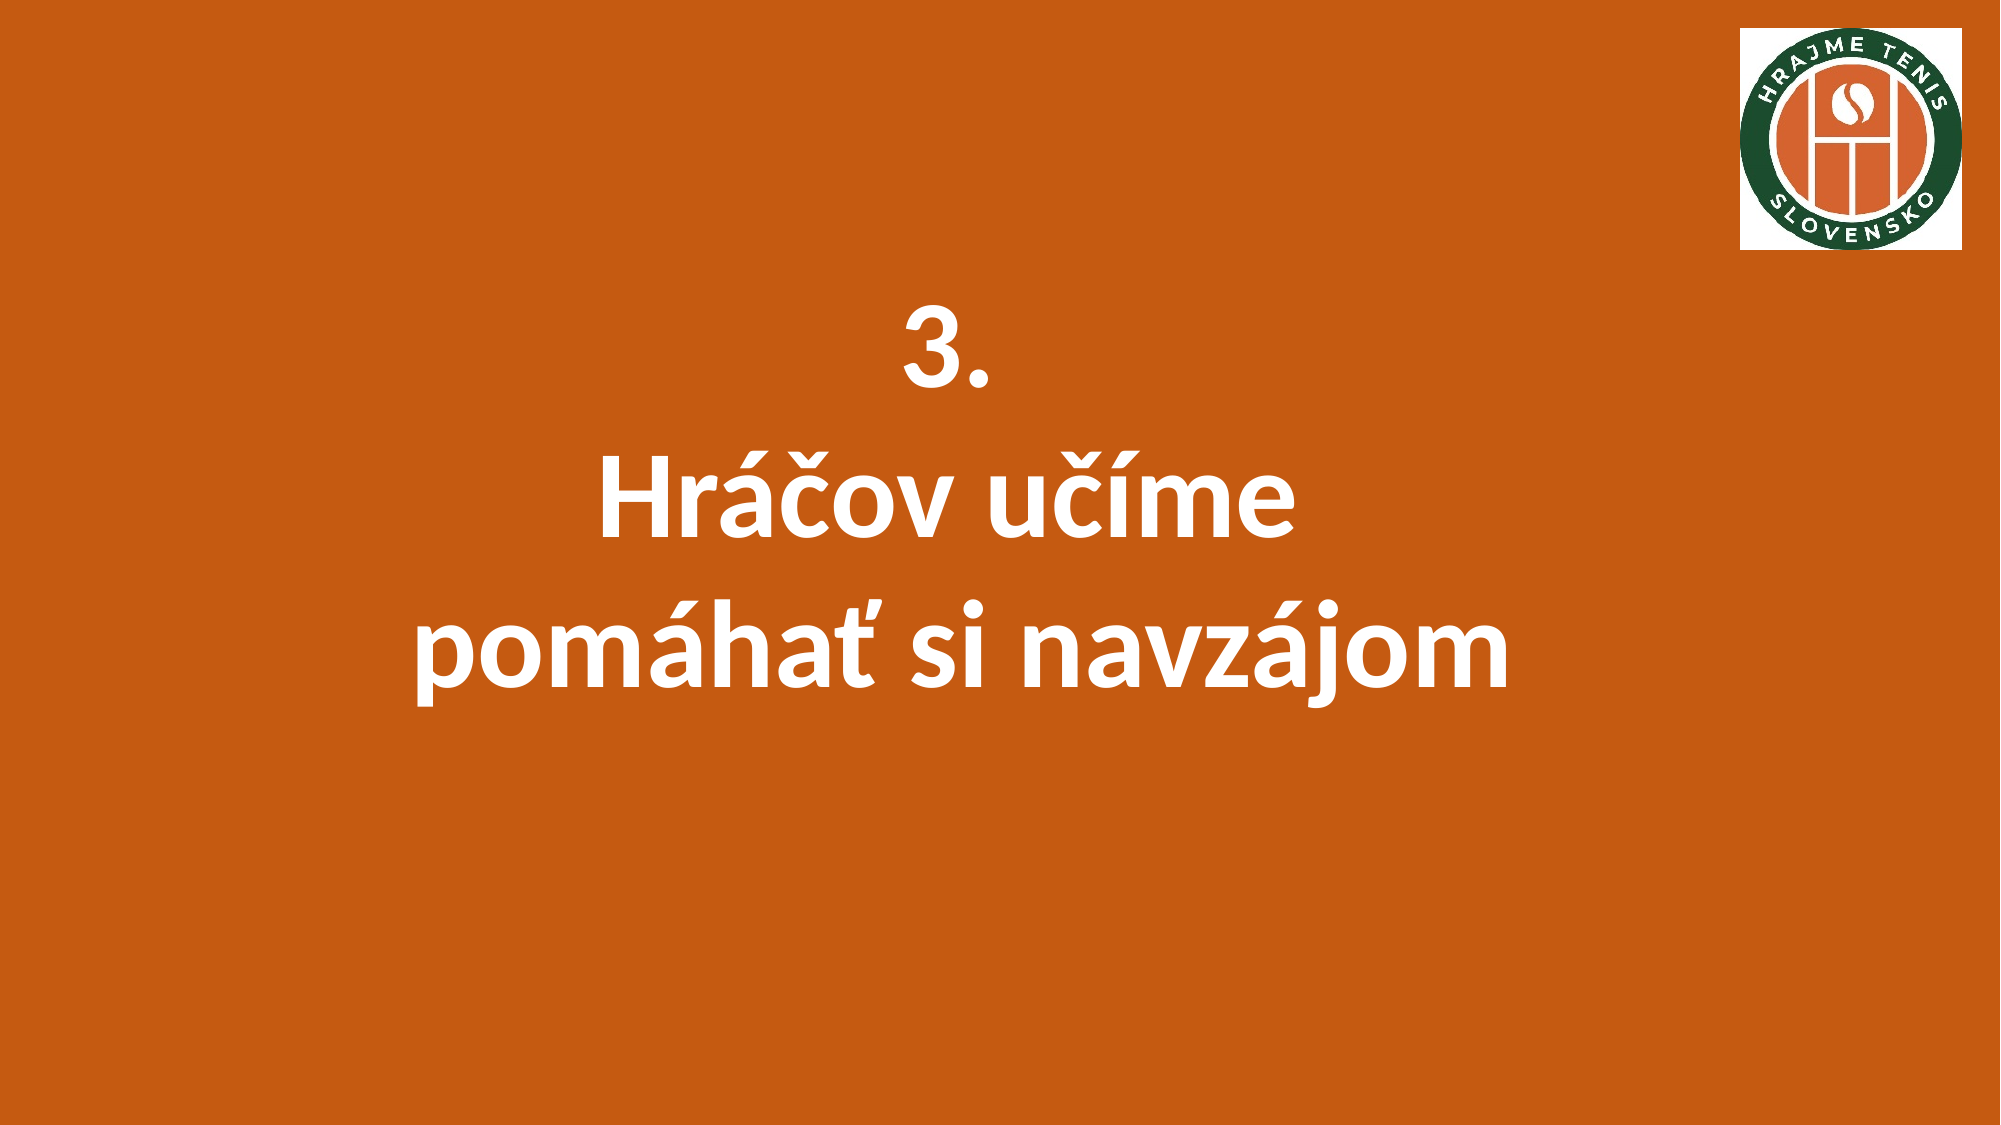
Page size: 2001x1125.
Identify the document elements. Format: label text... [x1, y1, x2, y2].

title 3. Hráčov učíme pomáhať si navzájom [202, 164, 1721, 812]
picture [1740, 28, 1962, 250]
